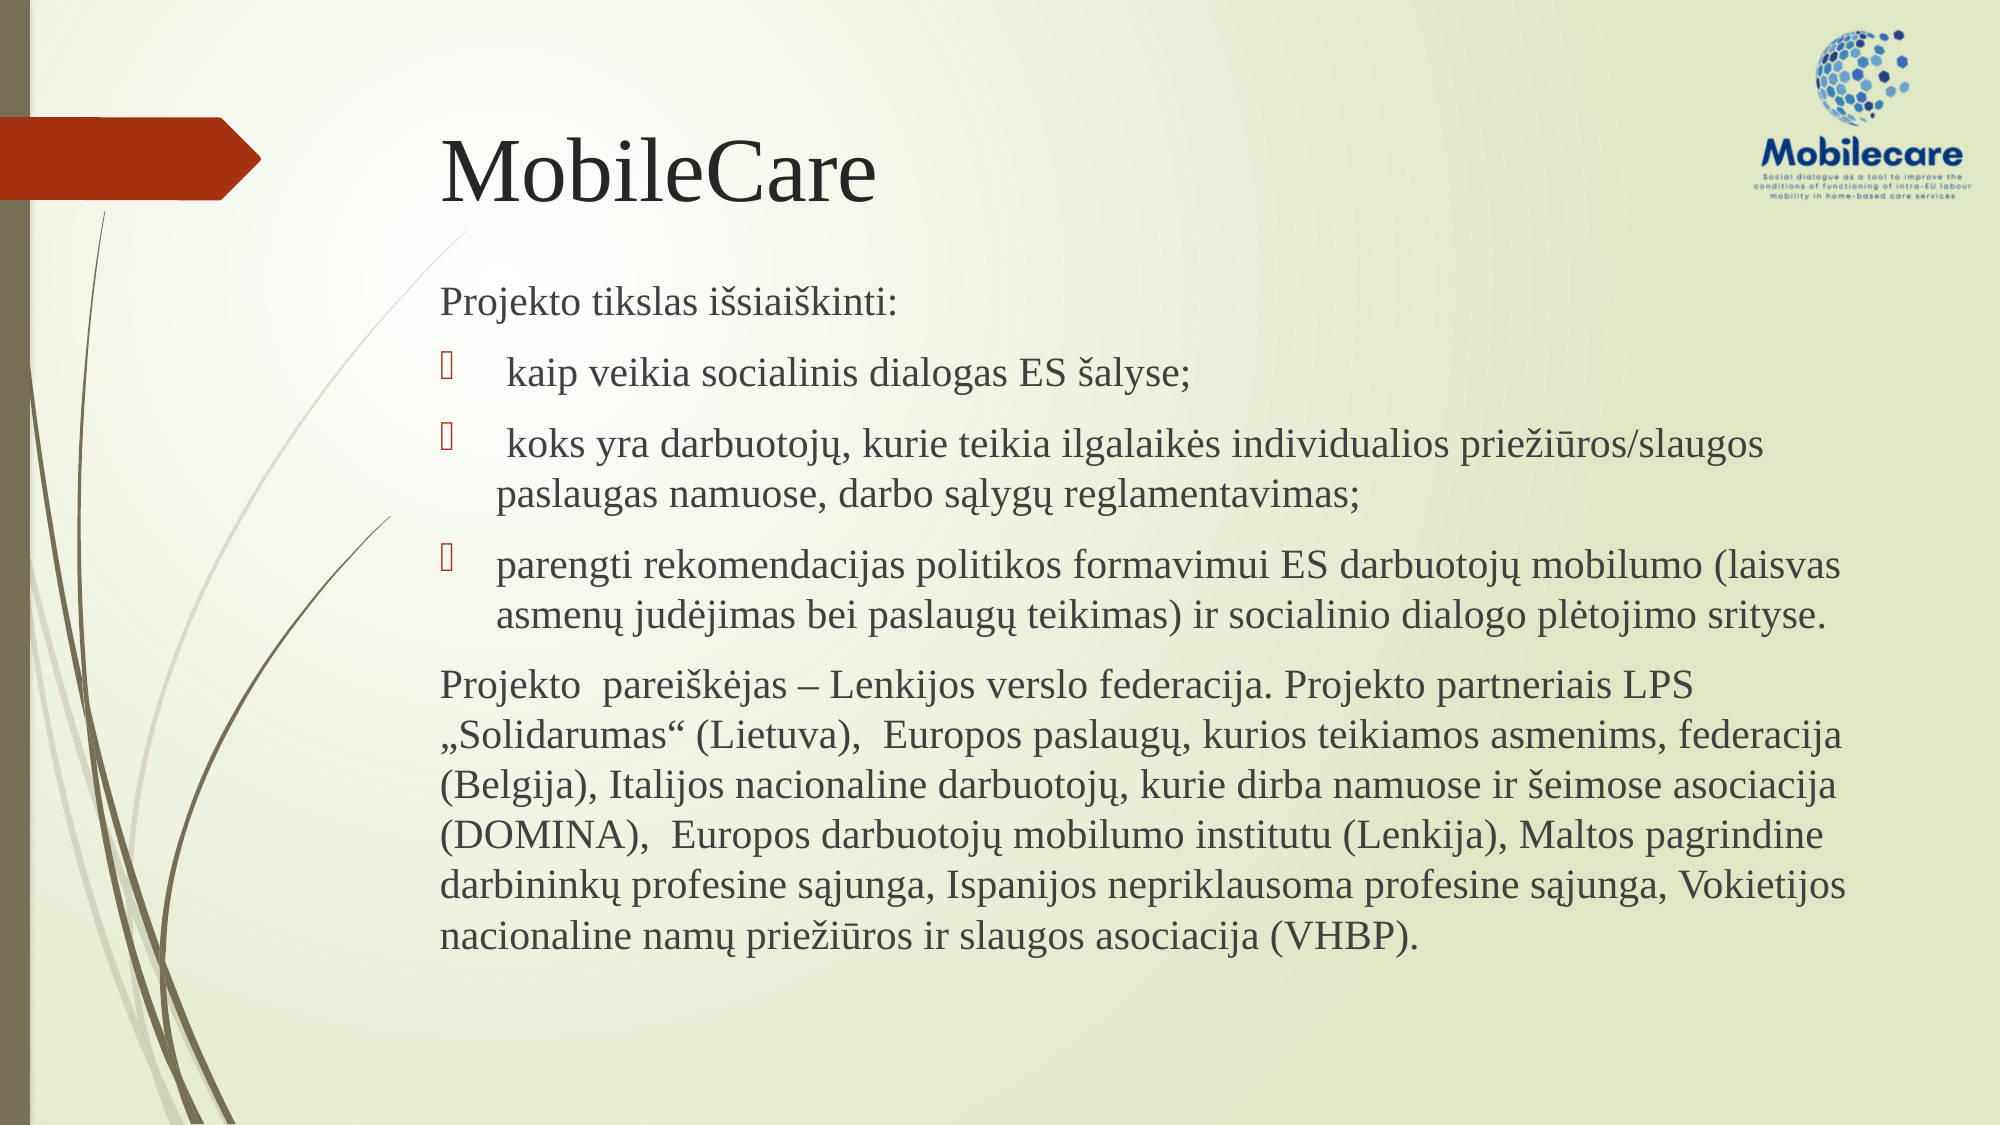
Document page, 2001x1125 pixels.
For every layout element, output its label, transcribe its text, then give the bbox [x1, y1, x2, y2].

title MobileCare [425, 102, 1888, 266]
list Projekto tikslas išsiaiškinti: kaip veikia socialinis dialogas ES šalyse; koks yra darbuotojų, kurie teikia ilgalaikės individualios priežiūros/slaugos paslaugas namuose, darbo sąlygų reglamentavimas; parengti rekomendacijas politikos formavimui ES darbuotojų mobilumo (laisvas asmenų judėjimas bei paslaugų teikimas) ir socialinio dialogo plėtojimo srityse. Projekto pareiškėjas – Lenkijos verslo federacija. Projekto partneriais LPS „Solidarumas“ (Lietuva), Europos paslaugų, kurios teikiamos asmenims, federacija (Belgija), Italijos nacionaline darbuotojų, kurie dirba namuose ir šeimose asociacija (DOMINA), Europos darbuotojų mobilumo institutu (Lenkija), Maltos pagrindine darbininkų profesine sąjunga, Ispanijos nepriklausoma profesine sąjunga, Vokietijos nacionaline namų priežiūros ir slaugos asociacija (VHBP). [424, 266, 1888, 1049]
picture [1746, 0, 1979, 232]
